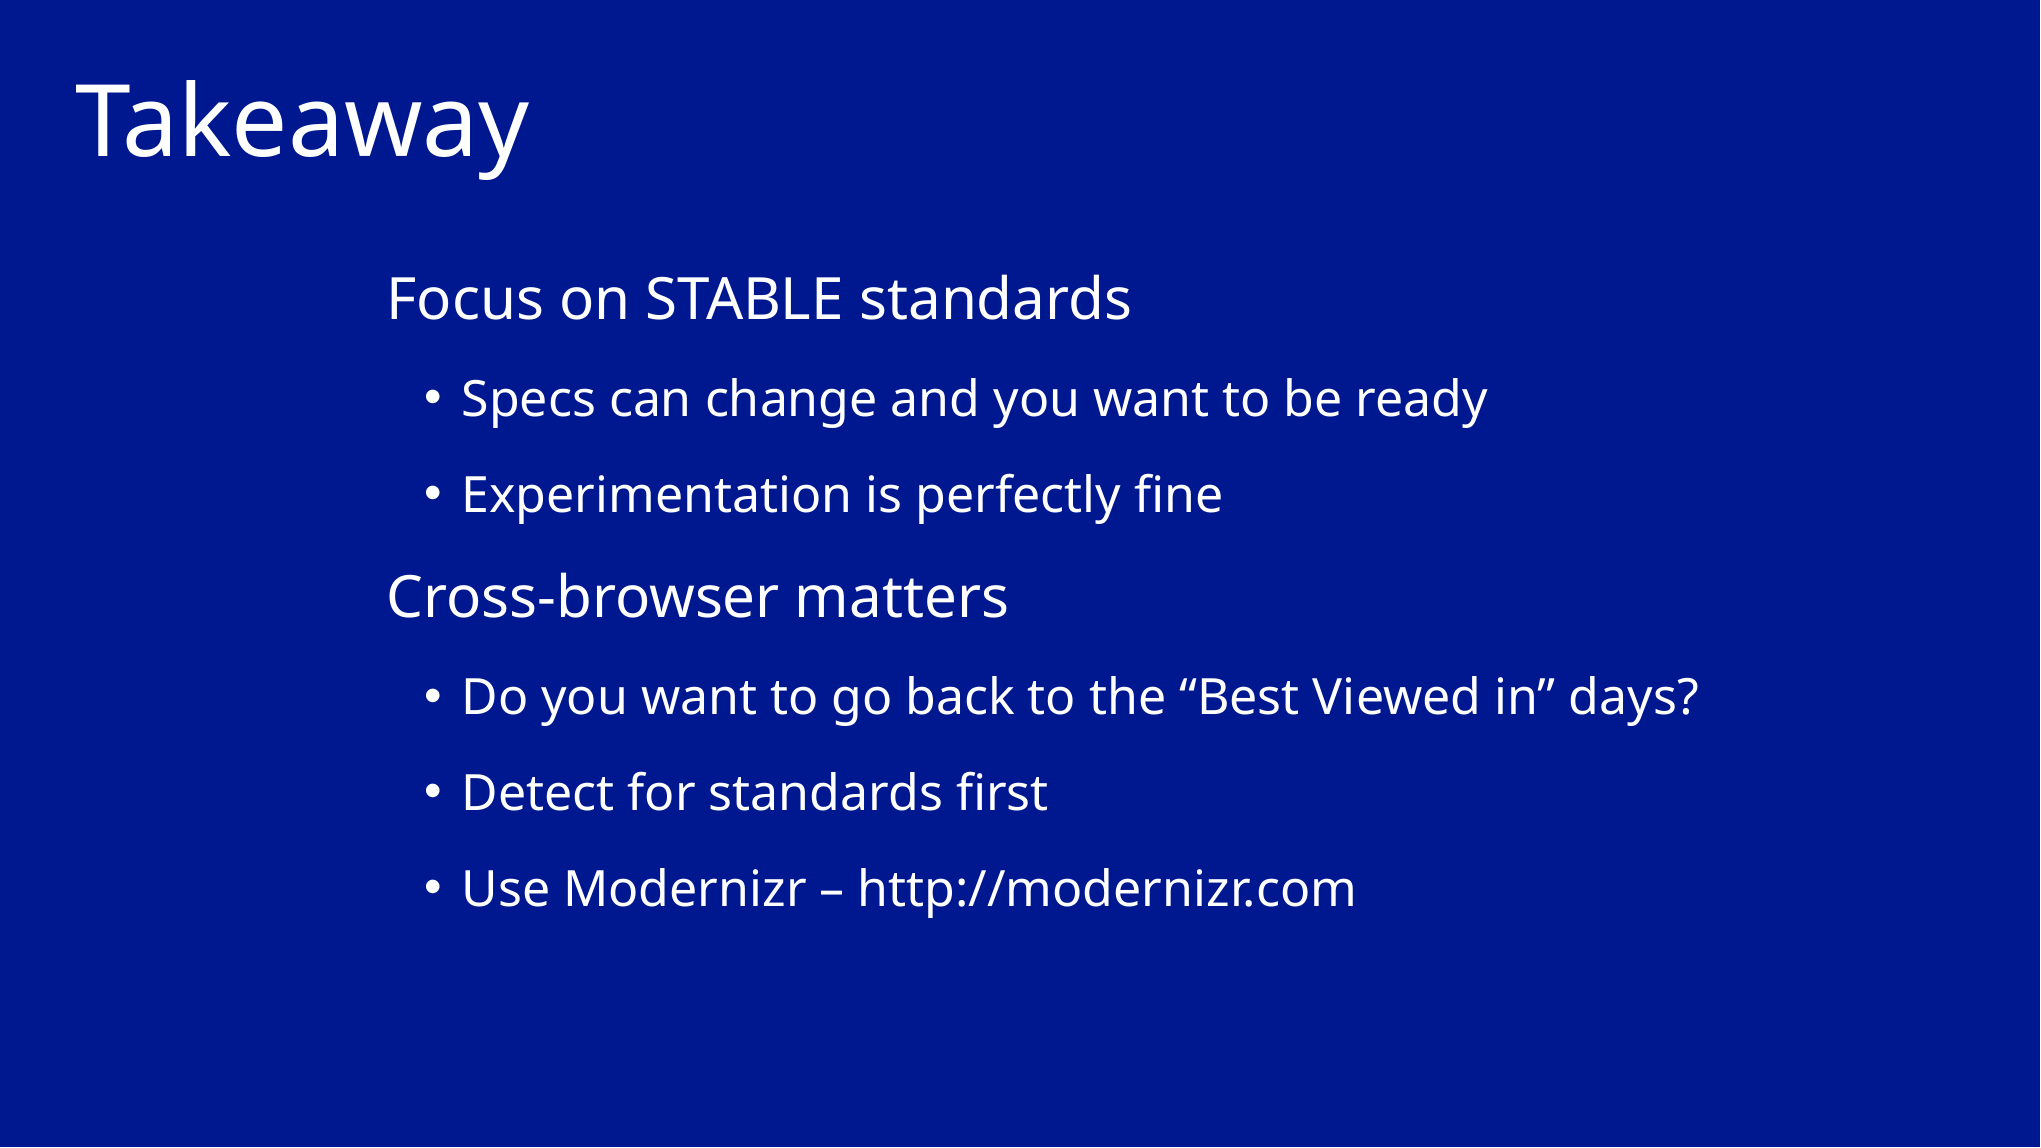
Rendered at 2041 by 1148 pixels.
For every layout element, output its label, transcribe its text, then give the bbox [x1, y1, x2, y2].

list Focus on STABLE standards Specs can change and you want to be ready Experimentation is perfectly fine Cross-browser matters Do you want to go back to the “Best Viewed in” days? Detect for standards first Use Modernizr – http://modernizr.com [356, 236, 1734, 1076]
title Takeaway [45, 48, 1996, 199]
